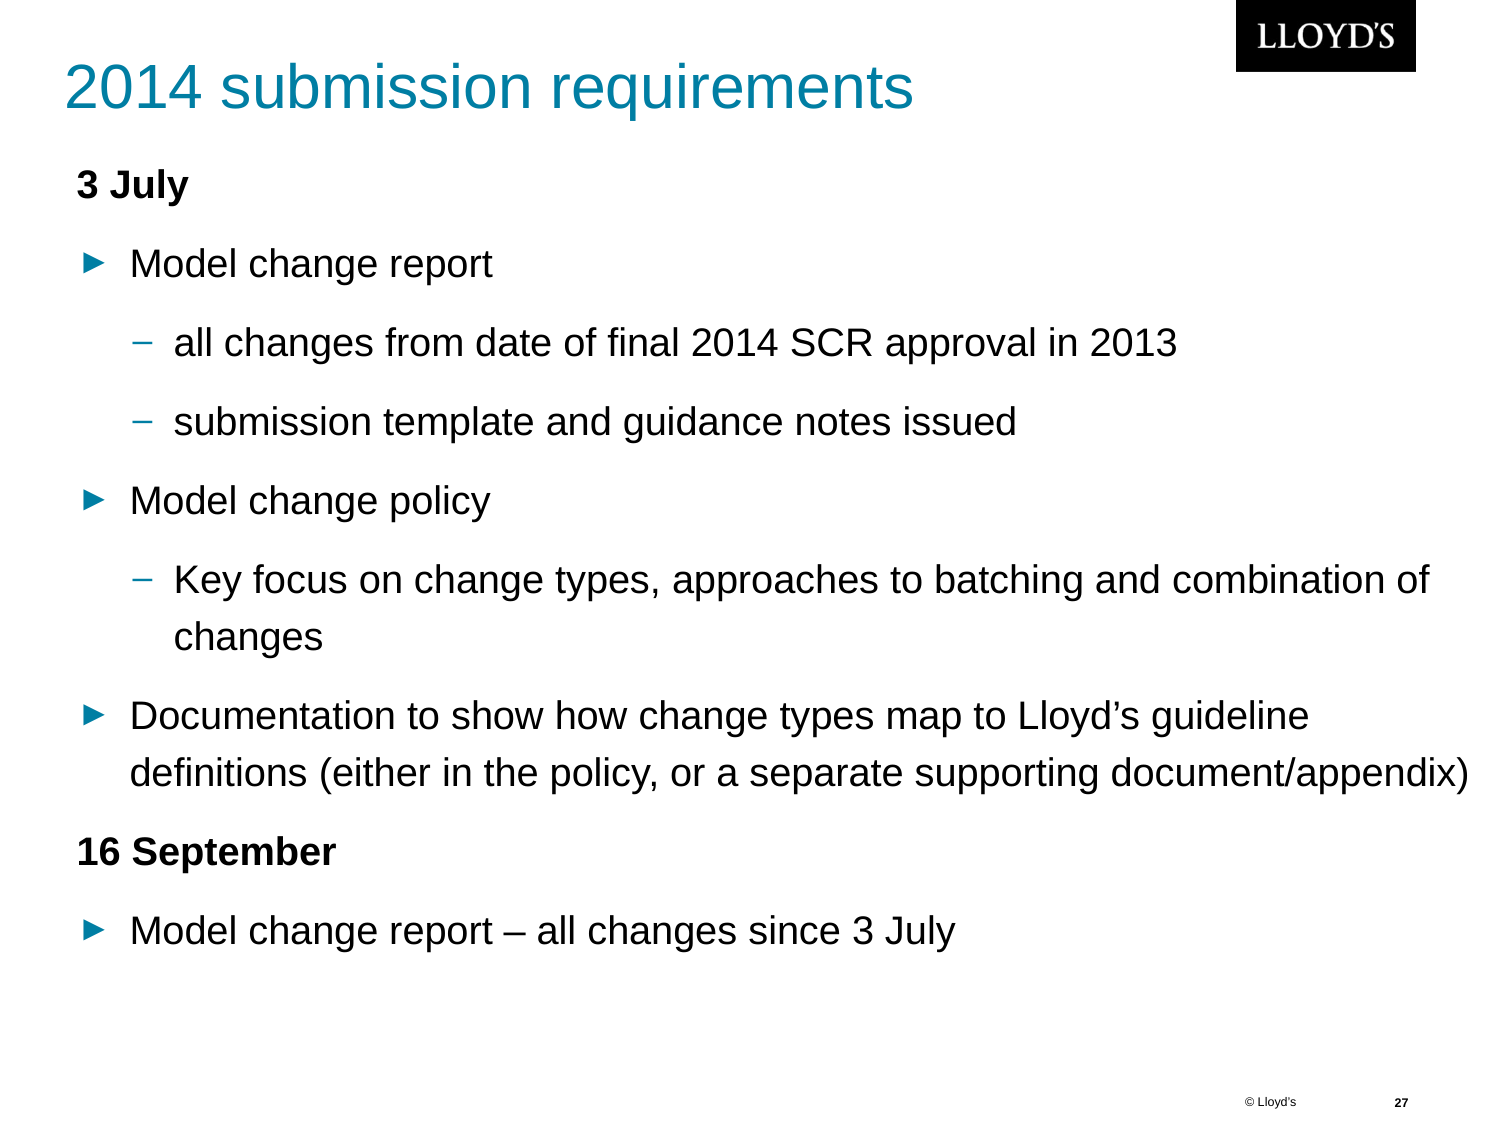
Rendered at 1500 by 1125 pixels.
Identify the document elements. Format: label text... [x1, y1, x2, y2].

title 2014 submission requirements [64, 54, 1432, 138]
list 3 July Model change report all changes from date of final 2014 SCR approval in 2013 submission template and guidance notes issued Model change policy Key focus on change types, approaches to batching and combination of changes Documentation to show how change types map to Lloyd’s guideline definitions (either in the policy, or a separate supporting document/appendix) 16 September Model change report – all changes since 3 July [76, 149, 1471, 988]
picture [1236, 0, 1416, 54]
